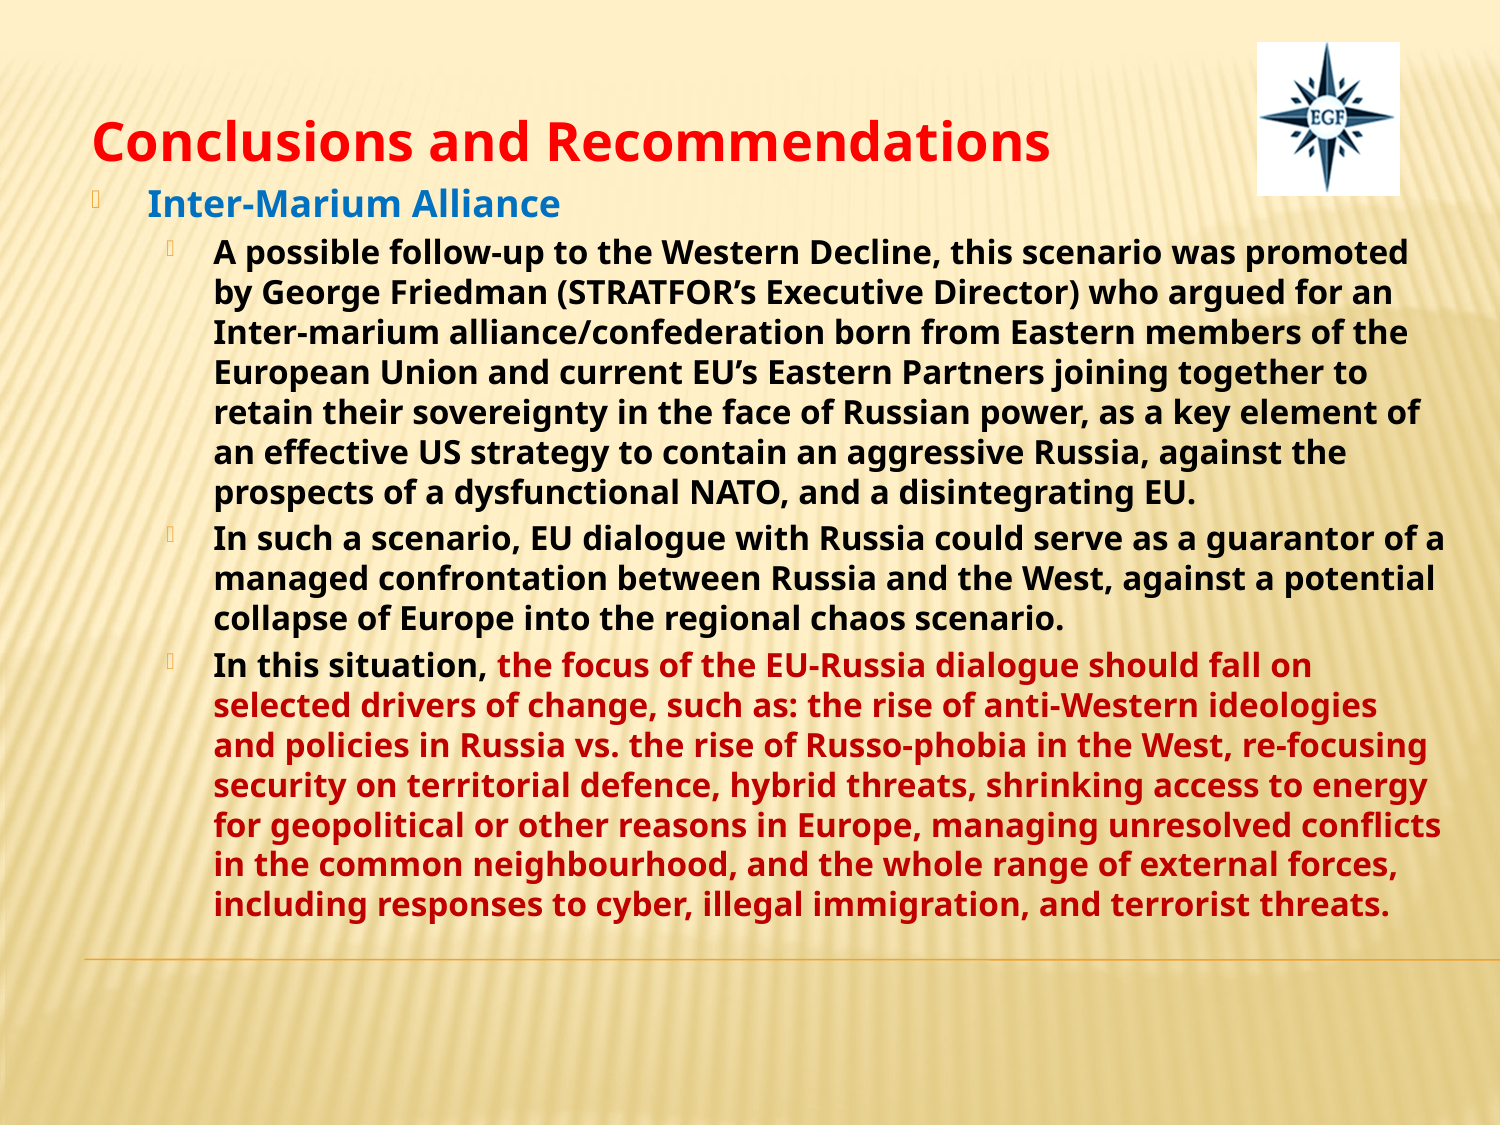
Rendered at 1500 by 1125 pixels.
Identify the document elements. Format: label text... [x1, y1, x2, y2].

picture [1257, 42, 1401, 197]
list Conclusions and Recommendations Inter-Marium Alliance A possible follow-up to the Western Decline, this scenario was promoted by George Friedman (STRATFOR’s Executive Director) who argued for an Inter-marium alliance/confederation born from Eastern members of the European Union and current EU’s Eastern Partners joining together to retain their sovereignty in the face of Russian power, as a key element of an effective US strategy to contain an aggressive Russia, against the prospects of a dysfunctional NATO, and a disintegrating EU. In such a scenario, EU dialogue with Russia could serve as a guarantor of a managed confrontation between Russia and the West, against a potential collapse of Europe into the regional chaos scenario. In this situation, the focus of the EU-Russia dialogue should fall on selected drivers of change, such as: the rise of anti-Western ideologies and policies in Russia vs. the rise of Russo-phobia in the West, re-focusing security on territorial defence, hybrid threats, shrinking access to energy for geopolitical or other reasons in Europe, managing unresolved conflicts in the common neighbourhood, and the whole range of external forces, including responses to cyber, illegal immigration, and terrorist threats. [76, 99, 1463, 1024]
